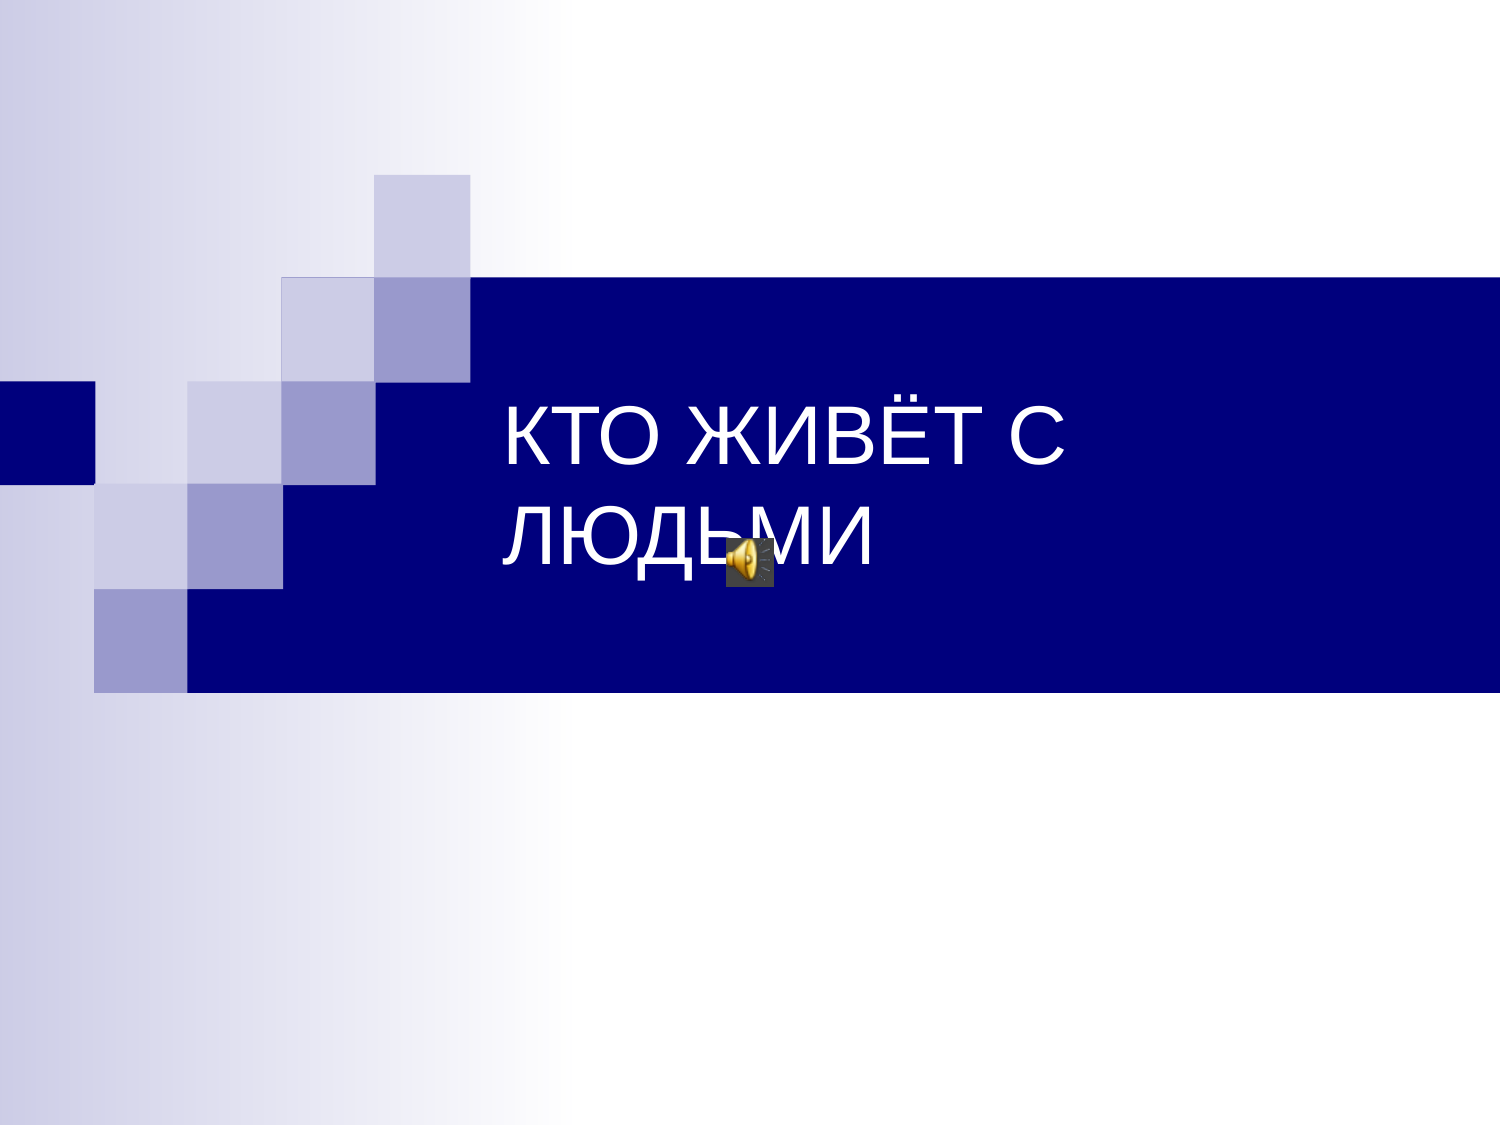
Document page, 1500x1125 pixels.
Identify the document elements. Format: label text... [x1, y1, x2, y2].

title КТО ЖИВЁТ С ЛЮДЬМИ [487, 299, 1476, 663]
picture [724, 537, 776, 588]
